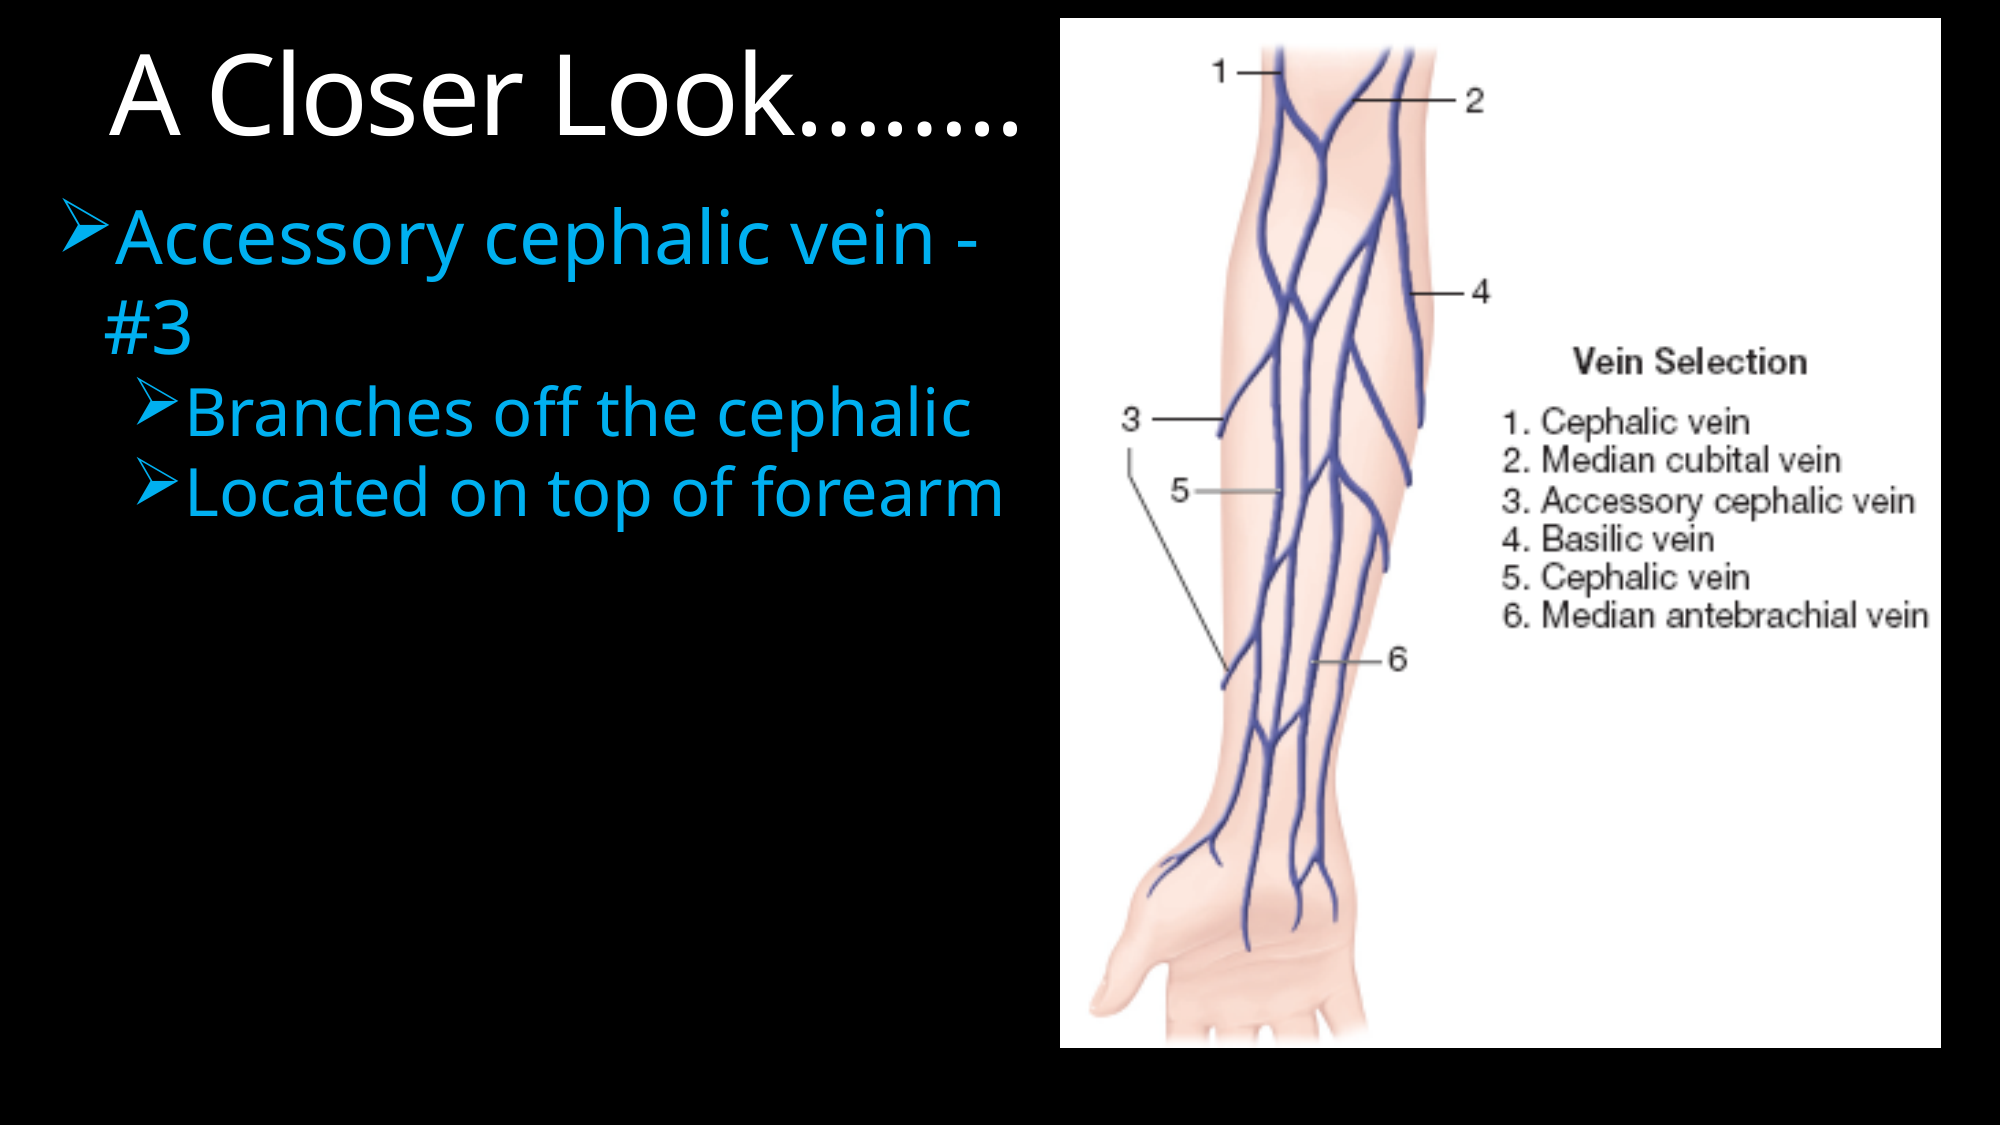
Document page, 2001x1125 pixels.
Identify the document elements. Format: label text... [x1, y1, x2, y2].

picture [1059, 18, 1942, 1048]
title A Closer Look…….. [94, 30, 1059, 171]
text_box Accessory cephalic vein - #3 Branches off the cephalic Located on top of forearm [41, 182, 1032, 537]
